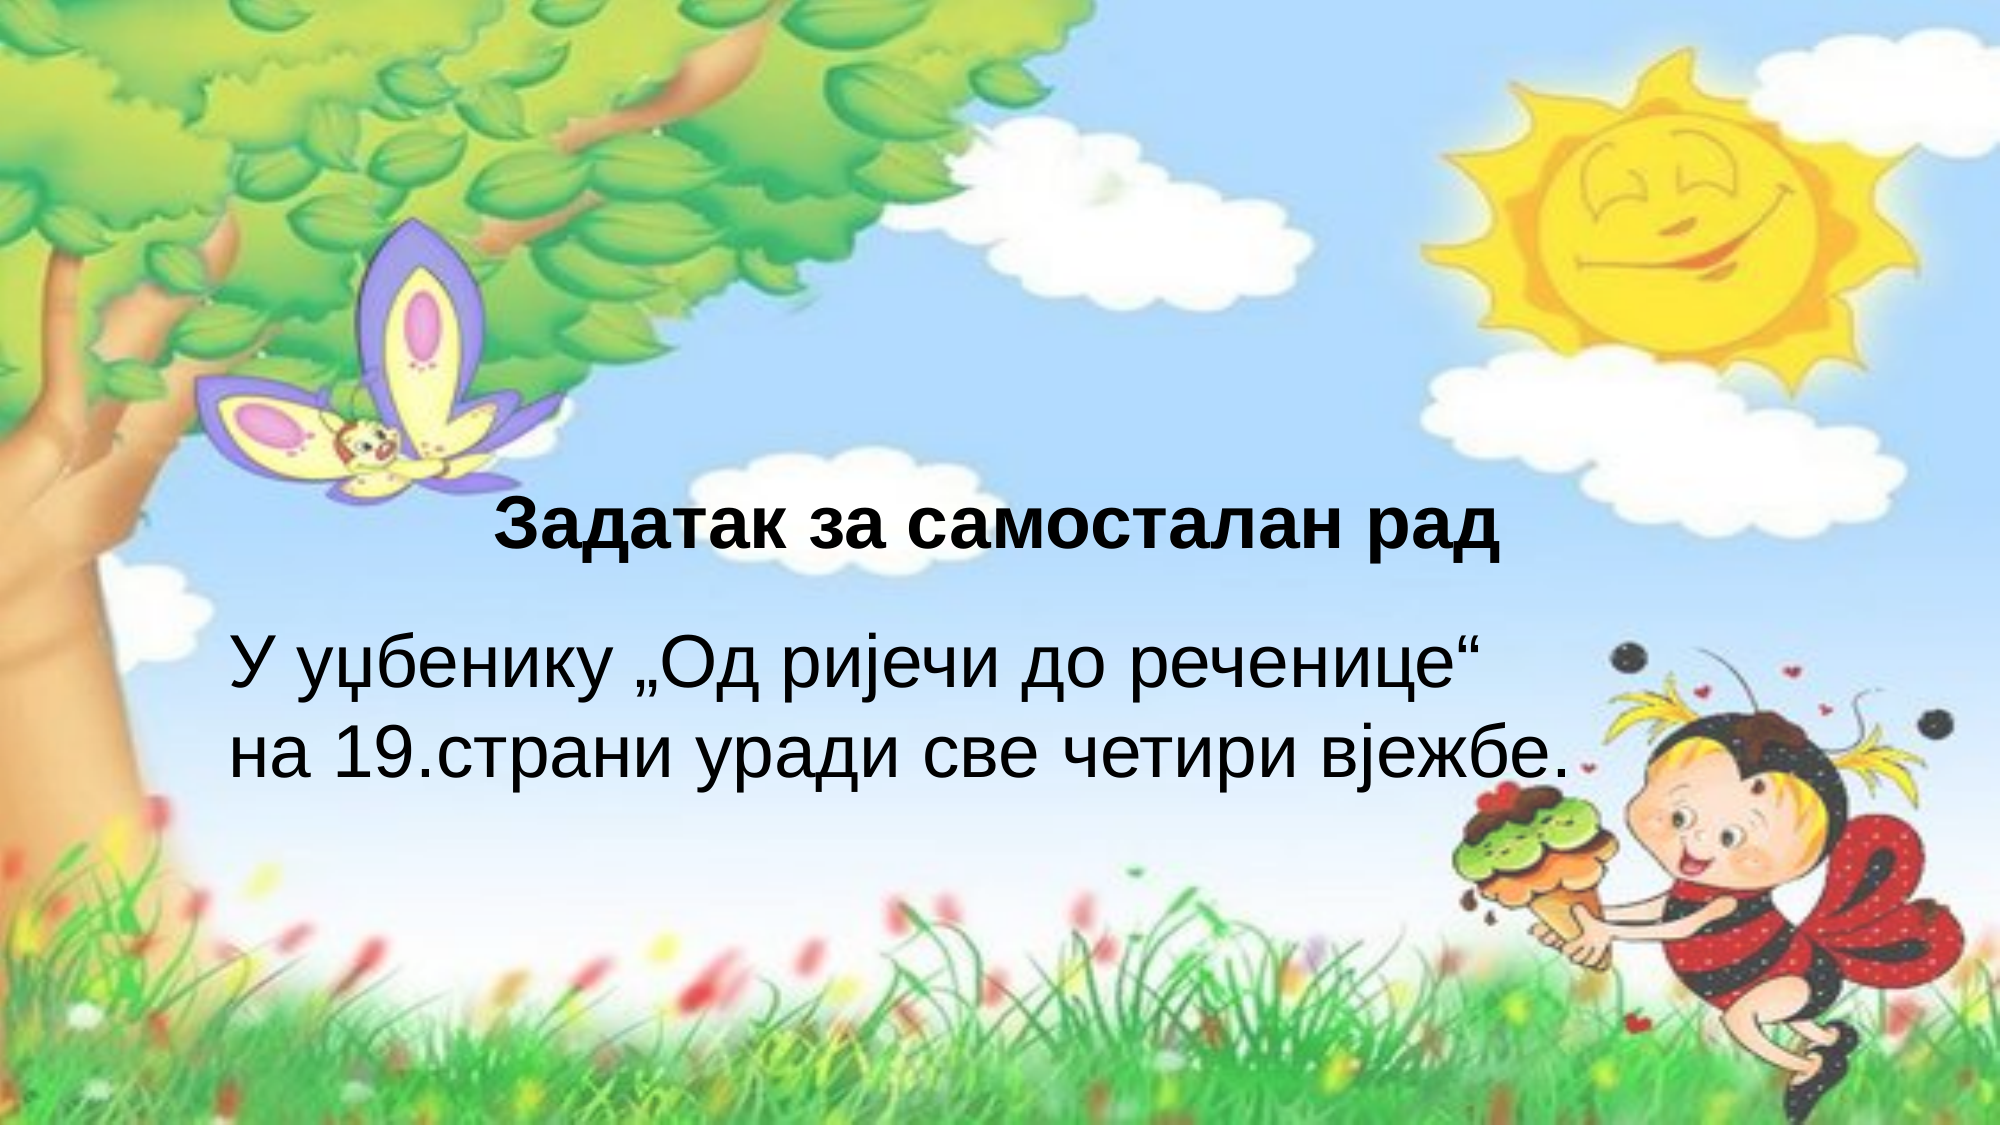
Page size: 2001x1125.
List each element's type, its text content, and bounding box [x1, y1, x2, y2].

text_box Задатак за самосталан рад [478, 466, 1517, 572]
text_box У уџбенику „Од ријечи до реченице“ на 19.страни уради све четири вјежбе. [213, 605, 1589, 801]
